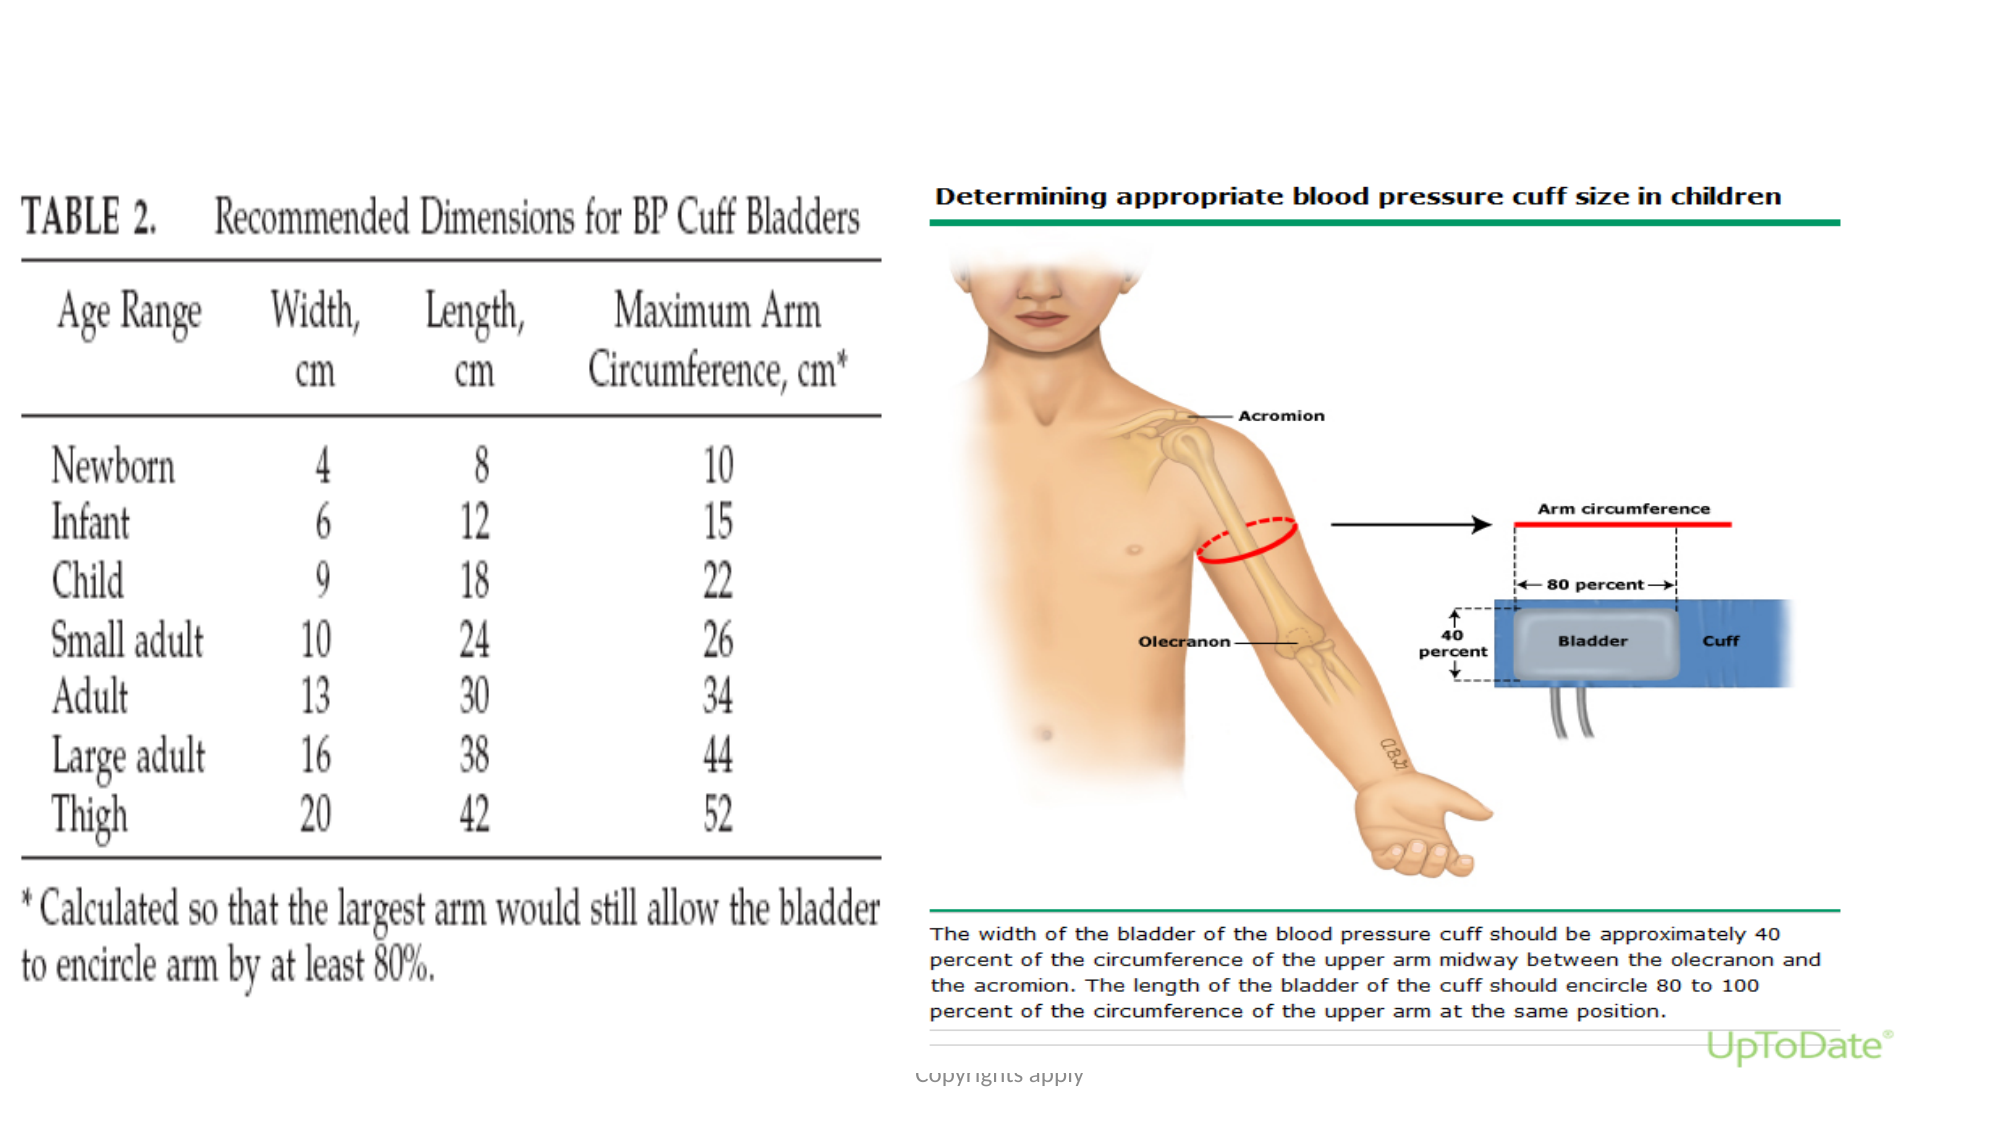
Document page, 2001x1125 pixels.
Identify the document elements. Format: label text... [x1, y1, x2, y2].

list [888, 160, 1899, 1073]
footer Copyrights apply [662, 1042, 1338, 1103]
picture [4, 160, 889, 1013]
